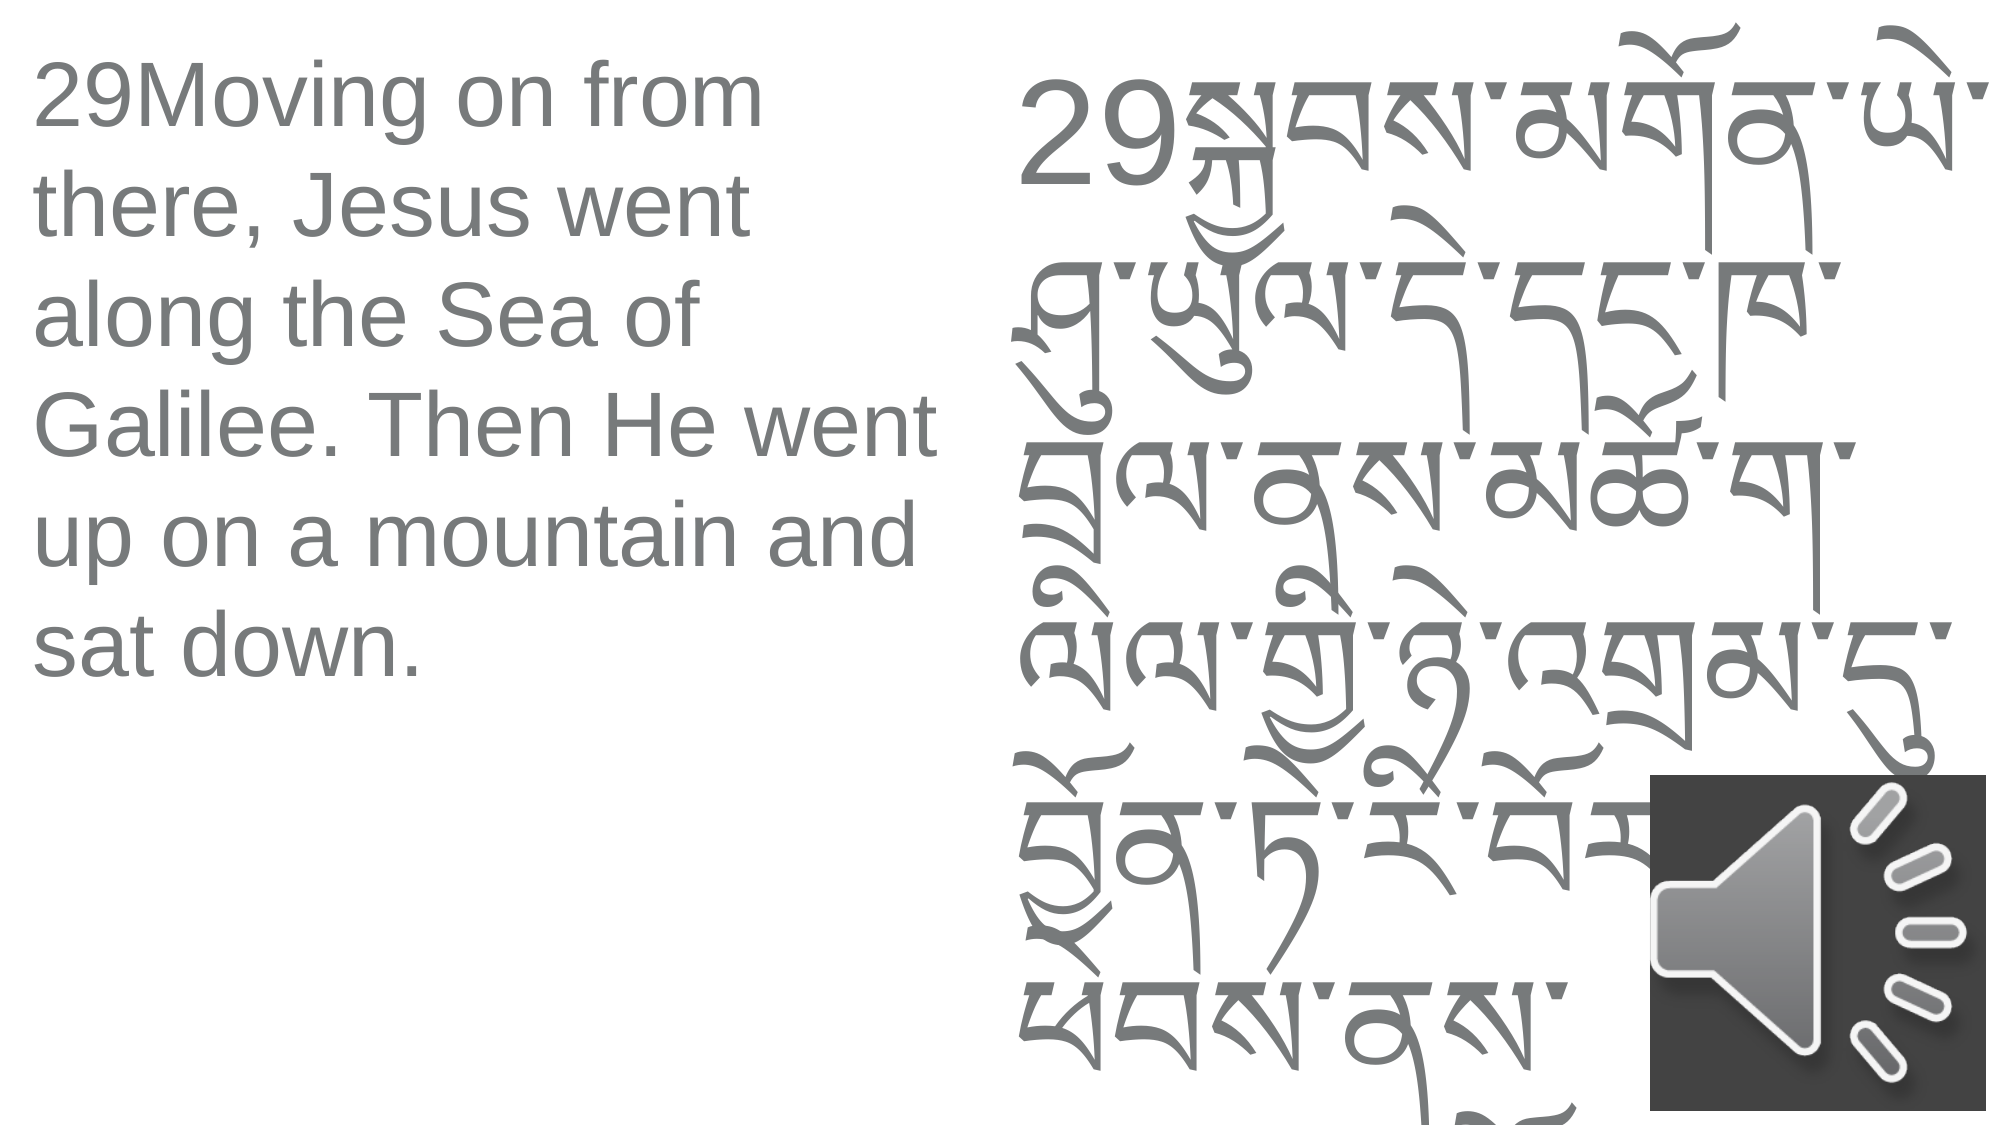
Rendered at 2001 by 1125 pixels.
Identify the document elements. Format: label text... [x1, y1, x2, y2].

text_box 29སྐྱབས་མགོན་ཡེ་ཤུ་ཡུལ་དེ་དང་ཁ་བྲལ་ནས་མཚོ་ག་ལིལ་གྱི་ཉེ་འགྲམ་དུ་བྱོན་ཏེ་རི་བོར་ཕེབས་ནས་བཞུགས༌སོ།། [999, 27, 2000, 1104]
picture [1648, 773, 1987, 1112]
text_box 29Moving on from there, Jesus went along the Sea of Galilee. Then He went up on a mountain and sat down. [18, 27, 973, 1104]
